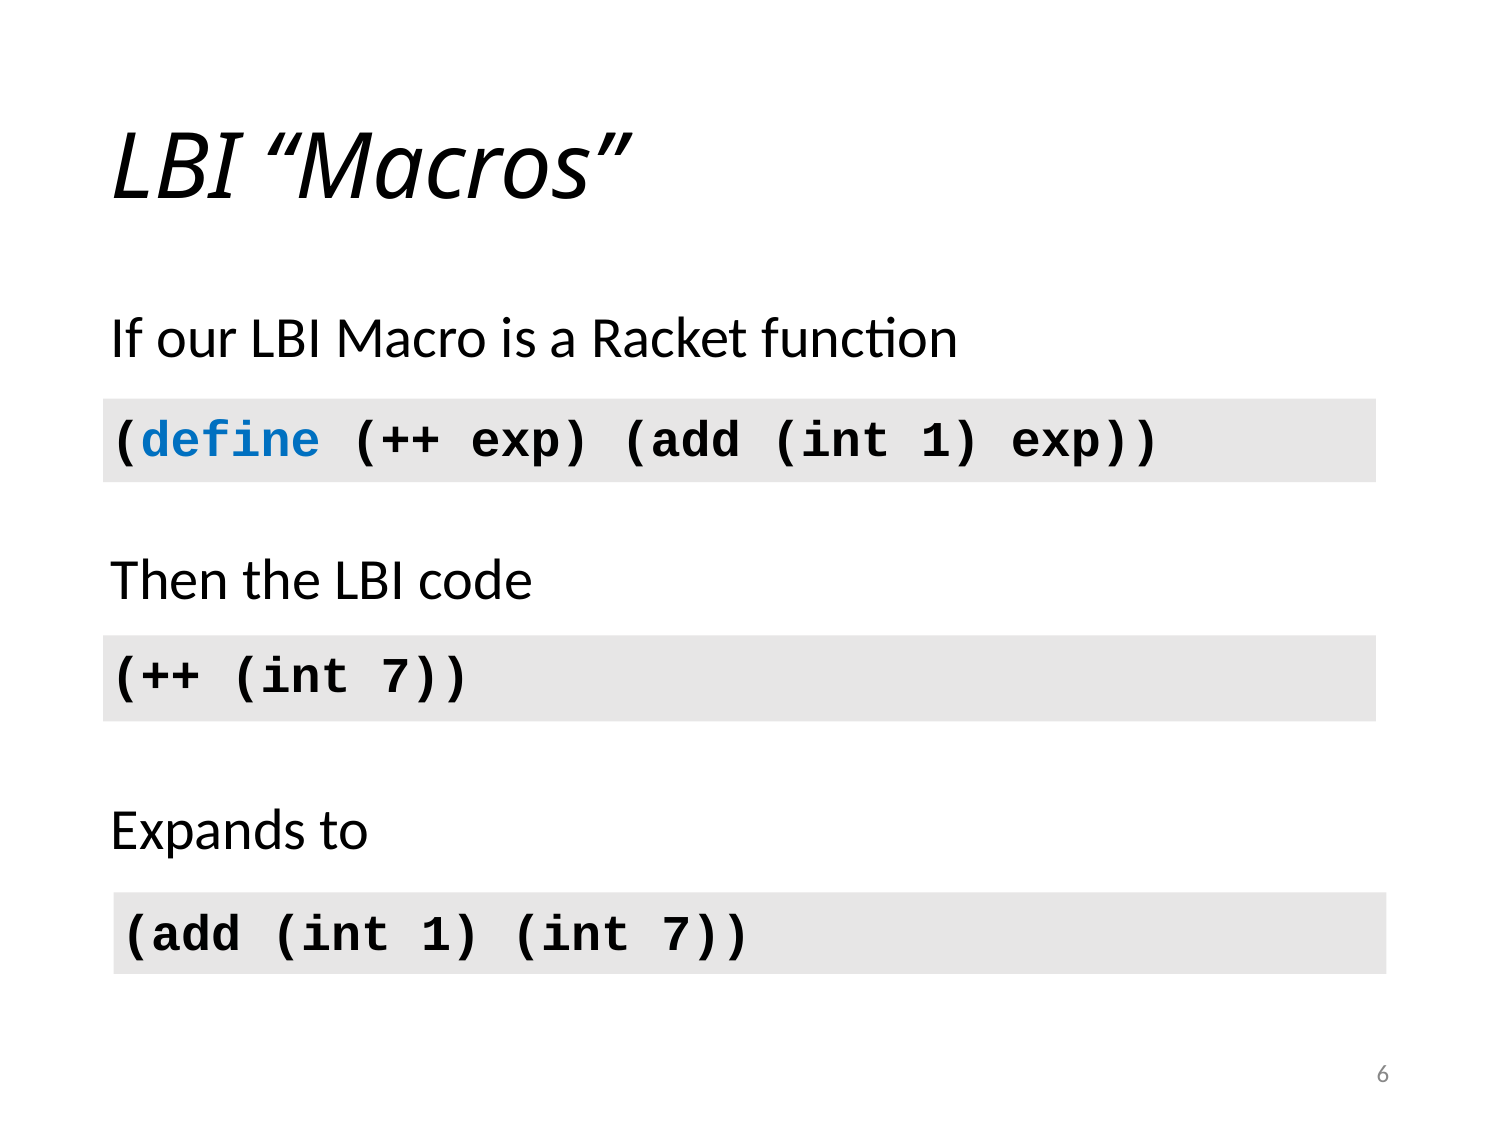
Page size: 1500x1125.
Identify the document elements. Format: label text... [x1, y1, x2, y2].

text_box Then the LBI code [103, 541, 1397, 652]
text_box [113, 892, 1387, 975]
title LBI “Macros” [102, 59, 1398, 278]
text_box Expands to [103, 792, 1397, 902]
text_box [102, 635, 1377, 722]
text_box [102, 398, 1377, 483]
list If our LBI Macro is a Racket function [102, 298, 1398, 410]
slide_number 6 [1353, 1050, 1398, 1096]
